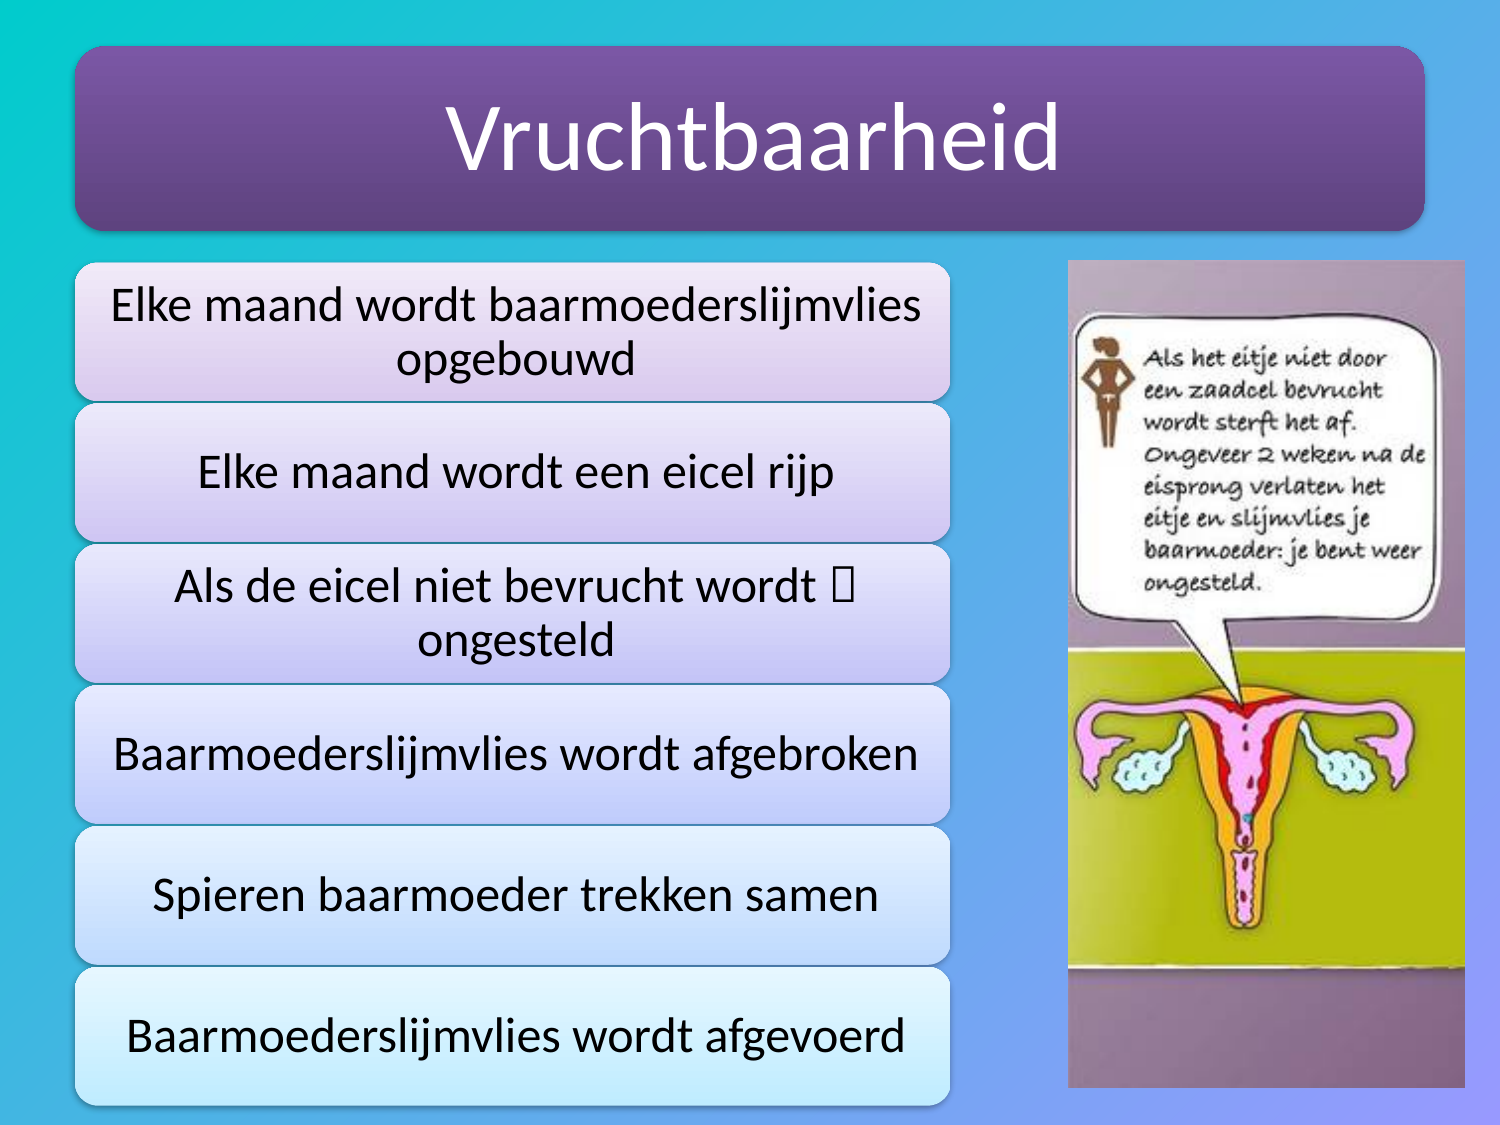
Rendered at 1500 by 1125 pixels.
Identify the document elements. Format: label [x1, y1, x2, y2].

list [74, 262, 951, 1107]
text_box [74, 44, 1426, 233]
picture [1068, 260, 1465, 1088]
